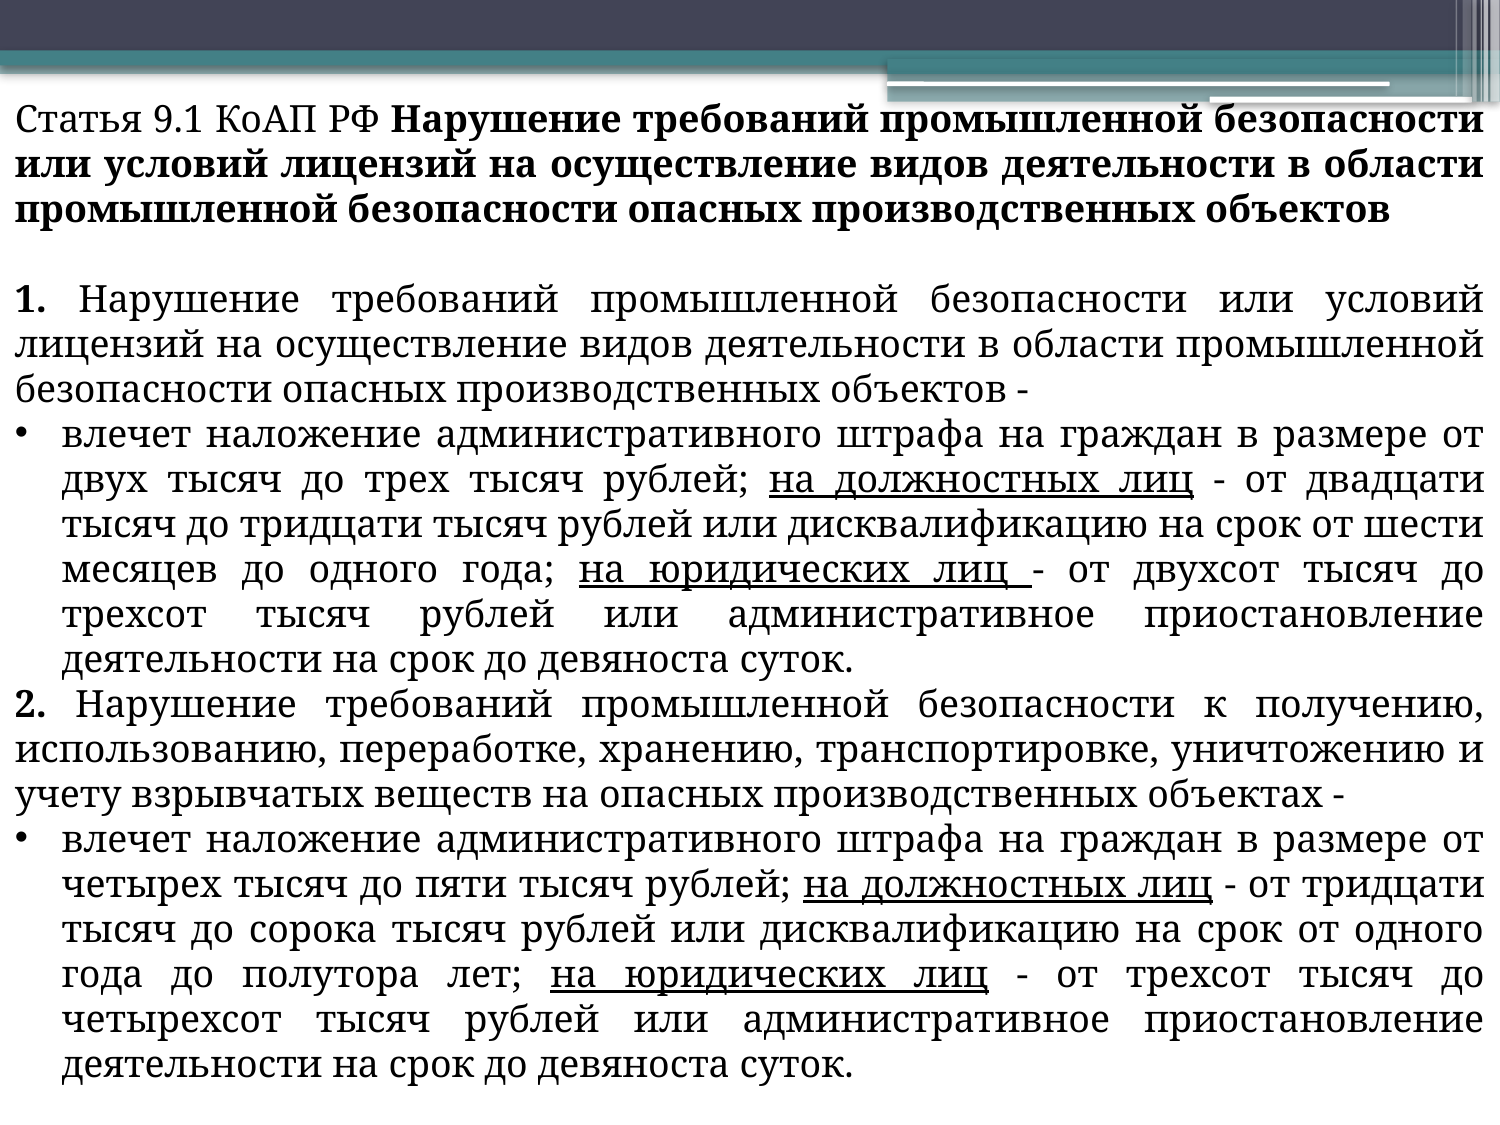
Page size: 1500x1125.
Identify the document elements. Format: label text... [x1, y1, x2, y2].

text_box Статья 9.1 КоАП РФ Нарушение требований промышленной безопасности или условий лицензий на осуществление видов деятельности в области промышленной безопасности опасных производственных объектов 1. Нарушение требований промышленной безопасности или условий лицензий на осуществление видов деятельности в области промышленной безопасности опасных производственных объектов - влечет наложение административного штрафа на граждан в размере от двух тысяч до трех тысяч рублей; на должностных лиц - от двадцати тысяч до тридцати тысяч рублей или дисквалификацию на срок от шести месяцев до одного года; на юридических лиц - от двухсот тысяч до трехсот тысяч рублей или административное приостановление деятельности на срок до девяноста суток. 2. Нарушение требований промышленной безопасности к получению, использованию, переработке, хранению, транспортировке, уничтожению и учету взрывчатых веществ на опасных производственных объектах - влечет наложение административного штрафа на граждан в размере от четырех тысяч до пяти тысяч рублей; на должностных лиц - от тридцати тысяч до сорока тысяч рублей или дисквалификацию на срок от одного года до полутора лет; на юридических лиц - от трехсот тысяч до четырехсот тысяч рублей или административное приостановление деятельности на срок до девяноста суток. [0, 87, 1500, 1125]
